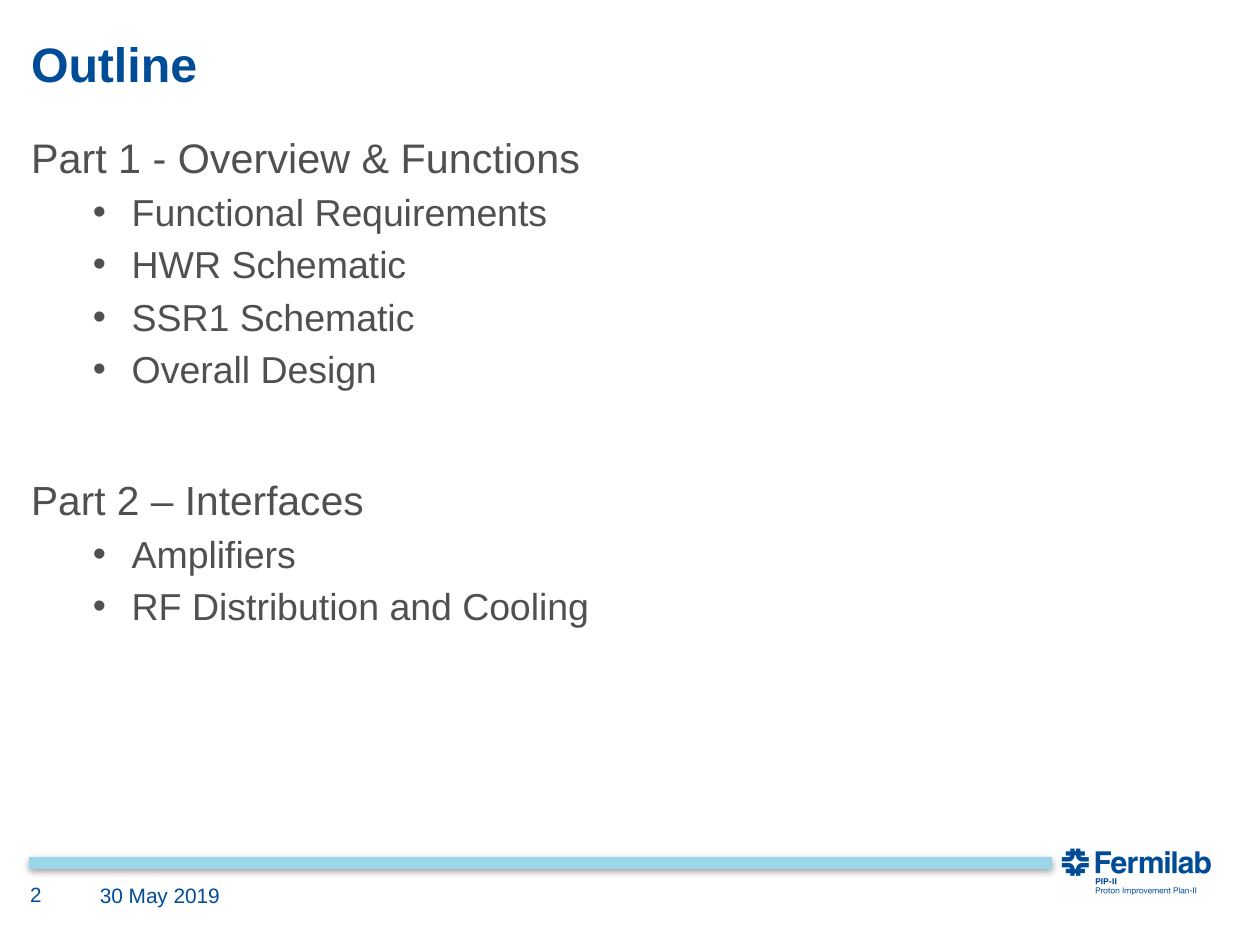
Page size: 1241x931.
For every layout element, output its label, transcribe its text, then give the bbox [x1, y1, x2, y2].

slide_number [99, 882, 223, 915]
list Part 1 - Overview & Functions Functional Requirements HWR Schematic SSR1 Schematic Overall Design Part 2 – Interfaces Amplifiers RF Distribution and Cooling [31, 131, 1208, 818]
picture [1060, 841, 1213, 902]
slide_number 2 [30, 882, 87, 915]
title Outline [31, 34, 1210, 93]
